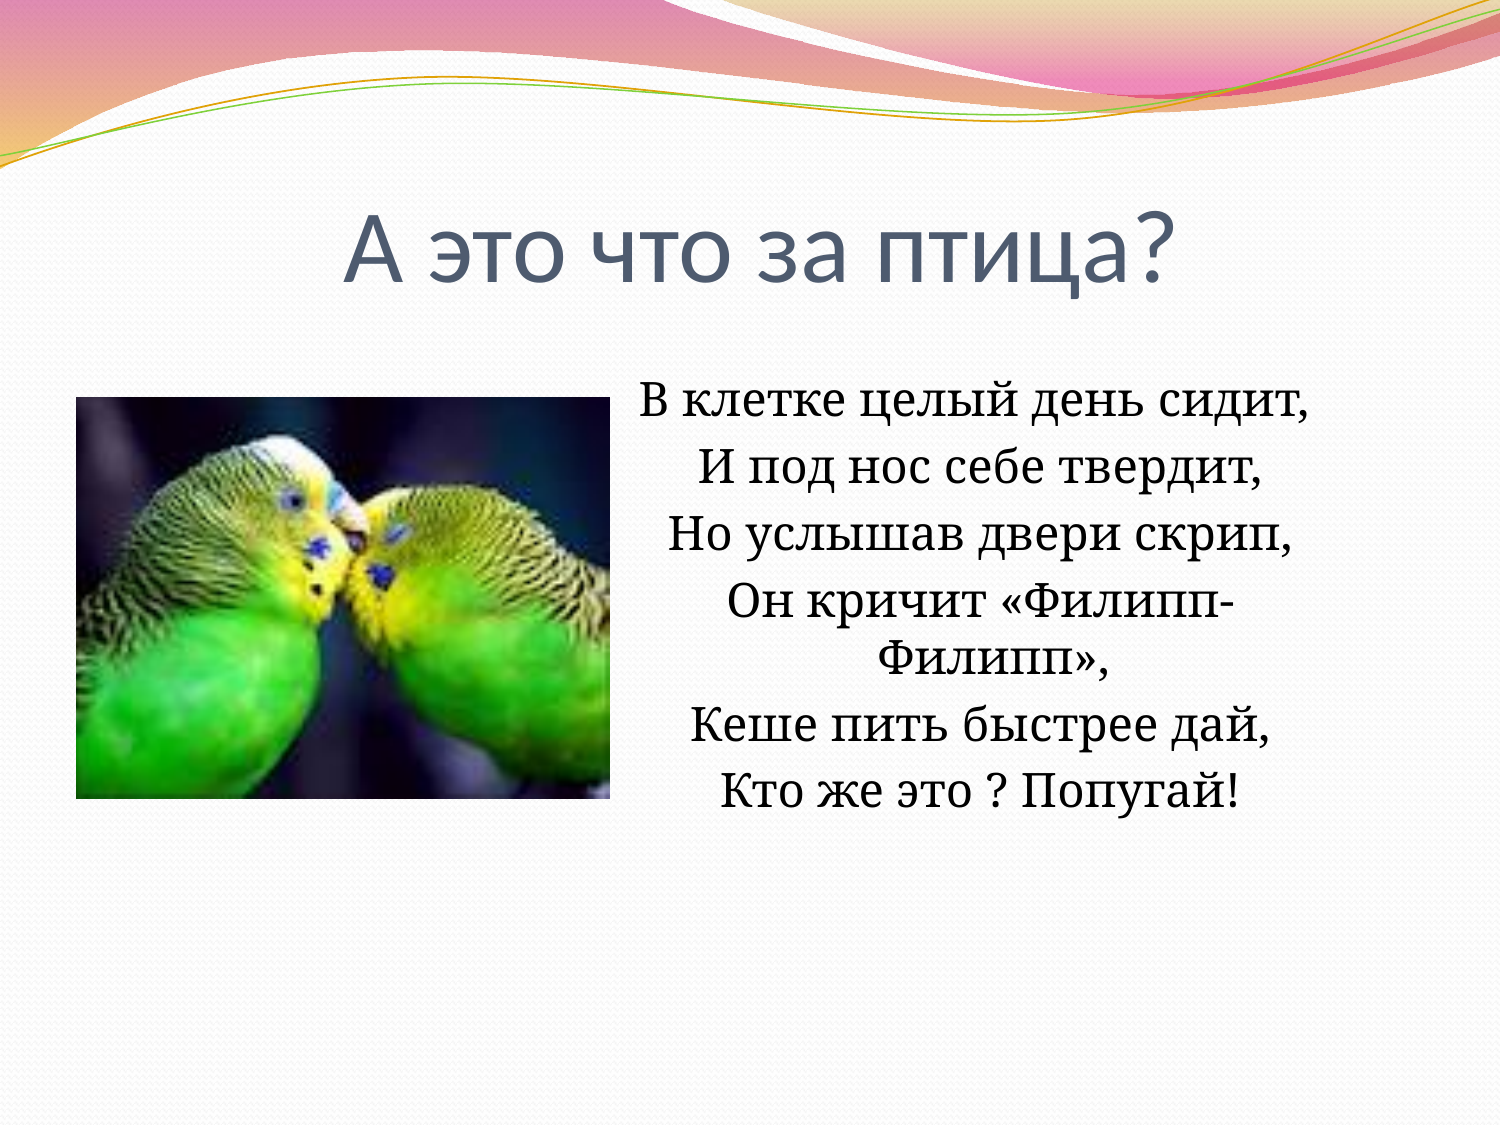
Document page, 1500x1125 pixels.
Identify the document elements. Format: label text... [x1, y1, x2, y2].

list В клетке целый день сидит, И под нос себе твердит, Но услышав двери скрип, Он кричит «Филипп-Филипп», Кеше пить быстрее дай, Кто же это ? Попугай! [620, 361, 1329, 870]
title А это что за птица? [75, 115, 1425, 303]
picture [76, 396, 611, 799]
